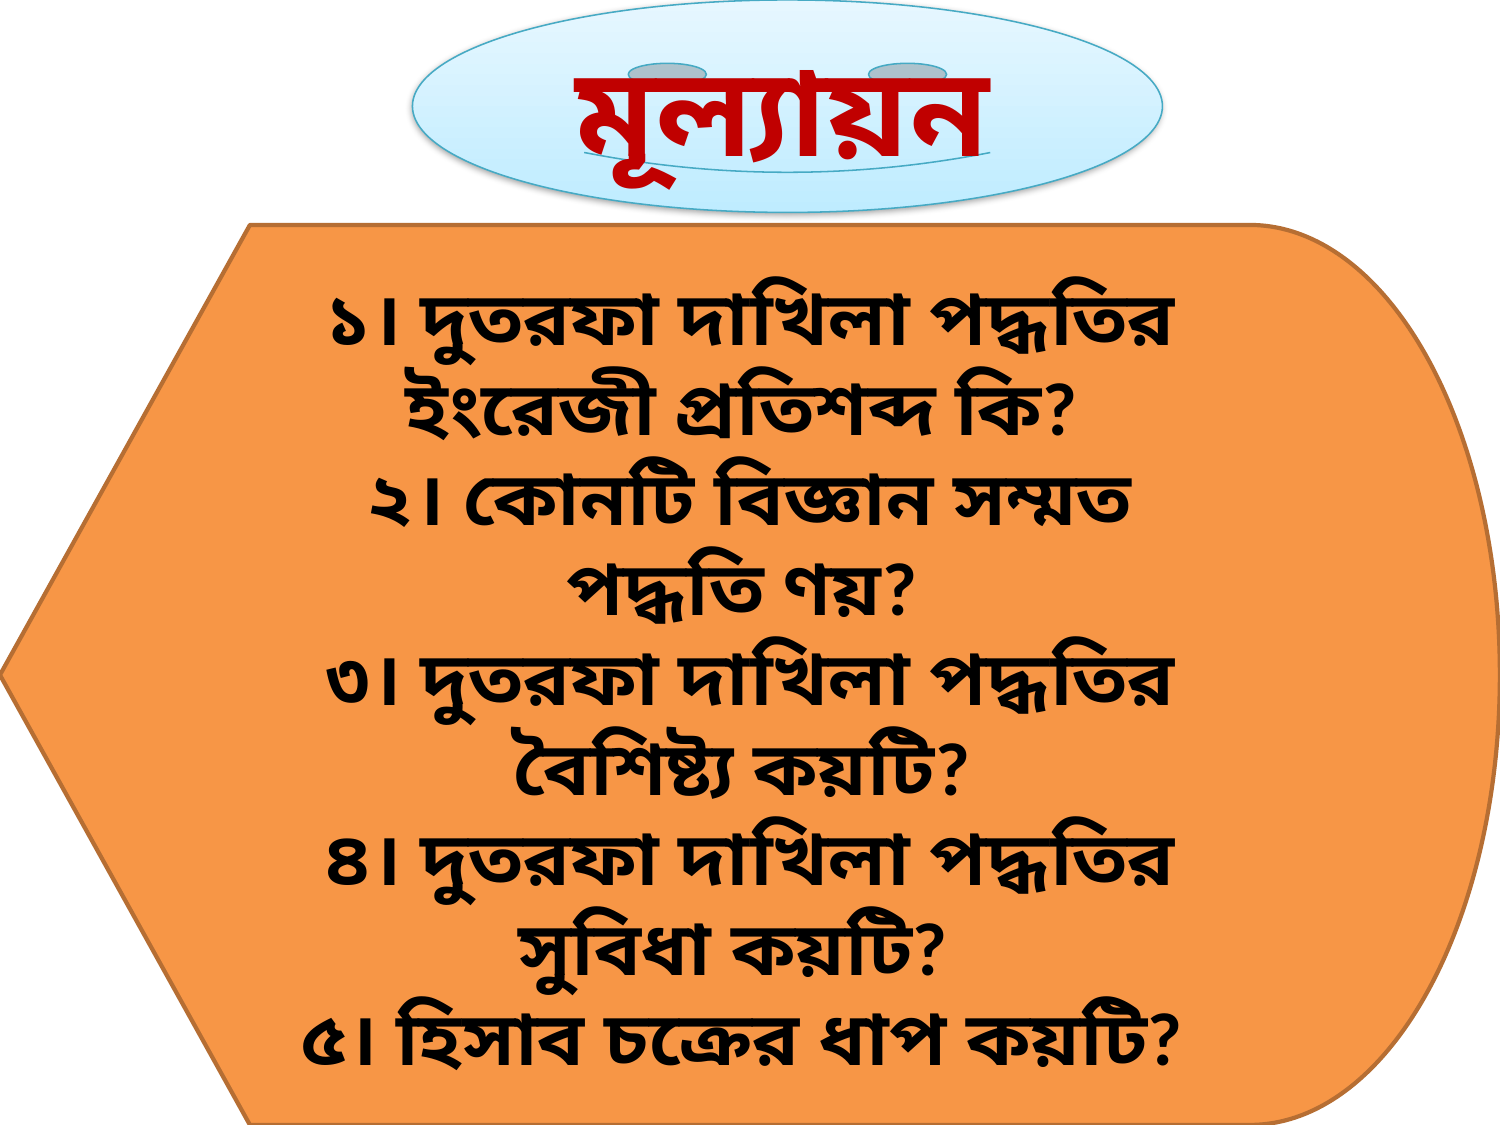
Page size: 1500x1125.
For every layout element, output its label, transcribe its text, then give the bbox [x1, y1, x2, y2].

text_box মূল্যায়ন [411, 0, 1164, 214]
text_box ১। দুতরফা দাখিলা পদ্ধতির ইংরেজী প্রতিশব্দ কি? ২। কোনটি বিজ্ঞান সম্মত পদ্ধতি ণয়? ৩। দুতরফা দাখিলা পদ্ধতির বৈশিষ্ট্য কয়টি? ৪। দুতরফা দাখিলা পদ্ধতির সুবিধা কয়টি? ৫। হিসাব চক্রের ধাপ কয়টি? [0, 222, 1500, 1125]
